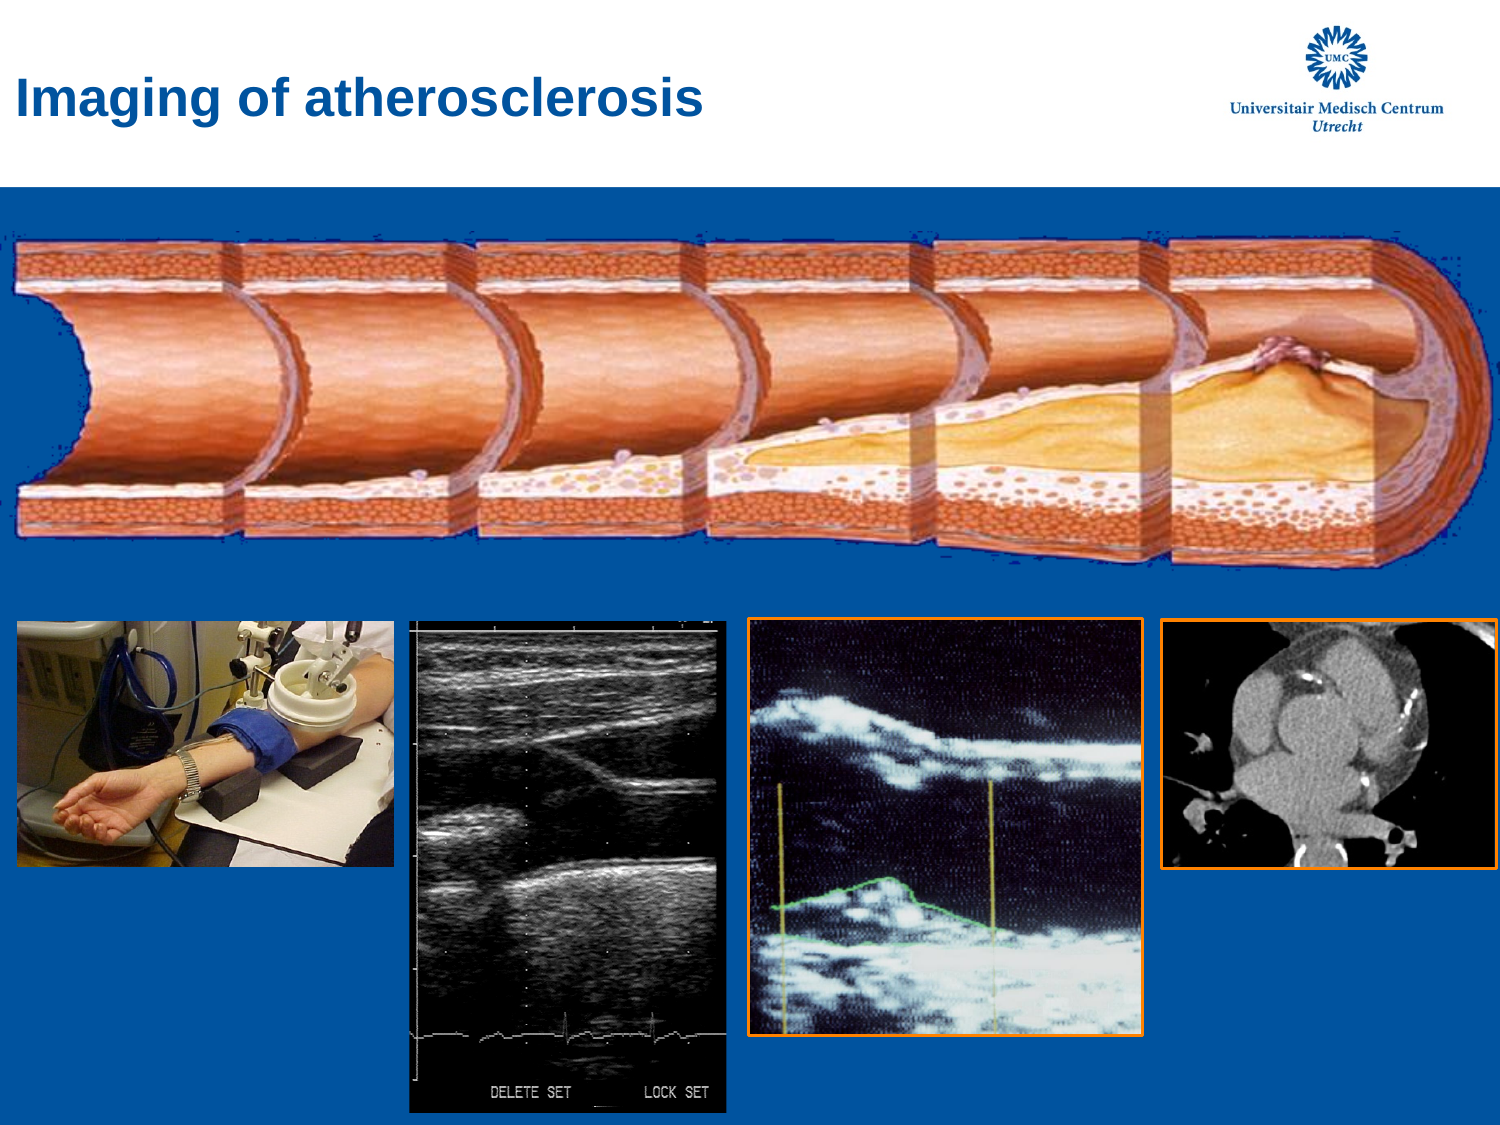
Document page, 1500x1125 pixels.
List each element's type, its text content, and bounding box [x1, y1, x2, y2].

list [749, 619, 1142, 1034]
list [0, 231, 1500, 576]
title Imaging of atherosclerosis [0, 1, 1500, 189]
picture [409, 621, 727, 1113]
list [1162, 621, 1495, 868]
picture [17, 621, 394, 868]
